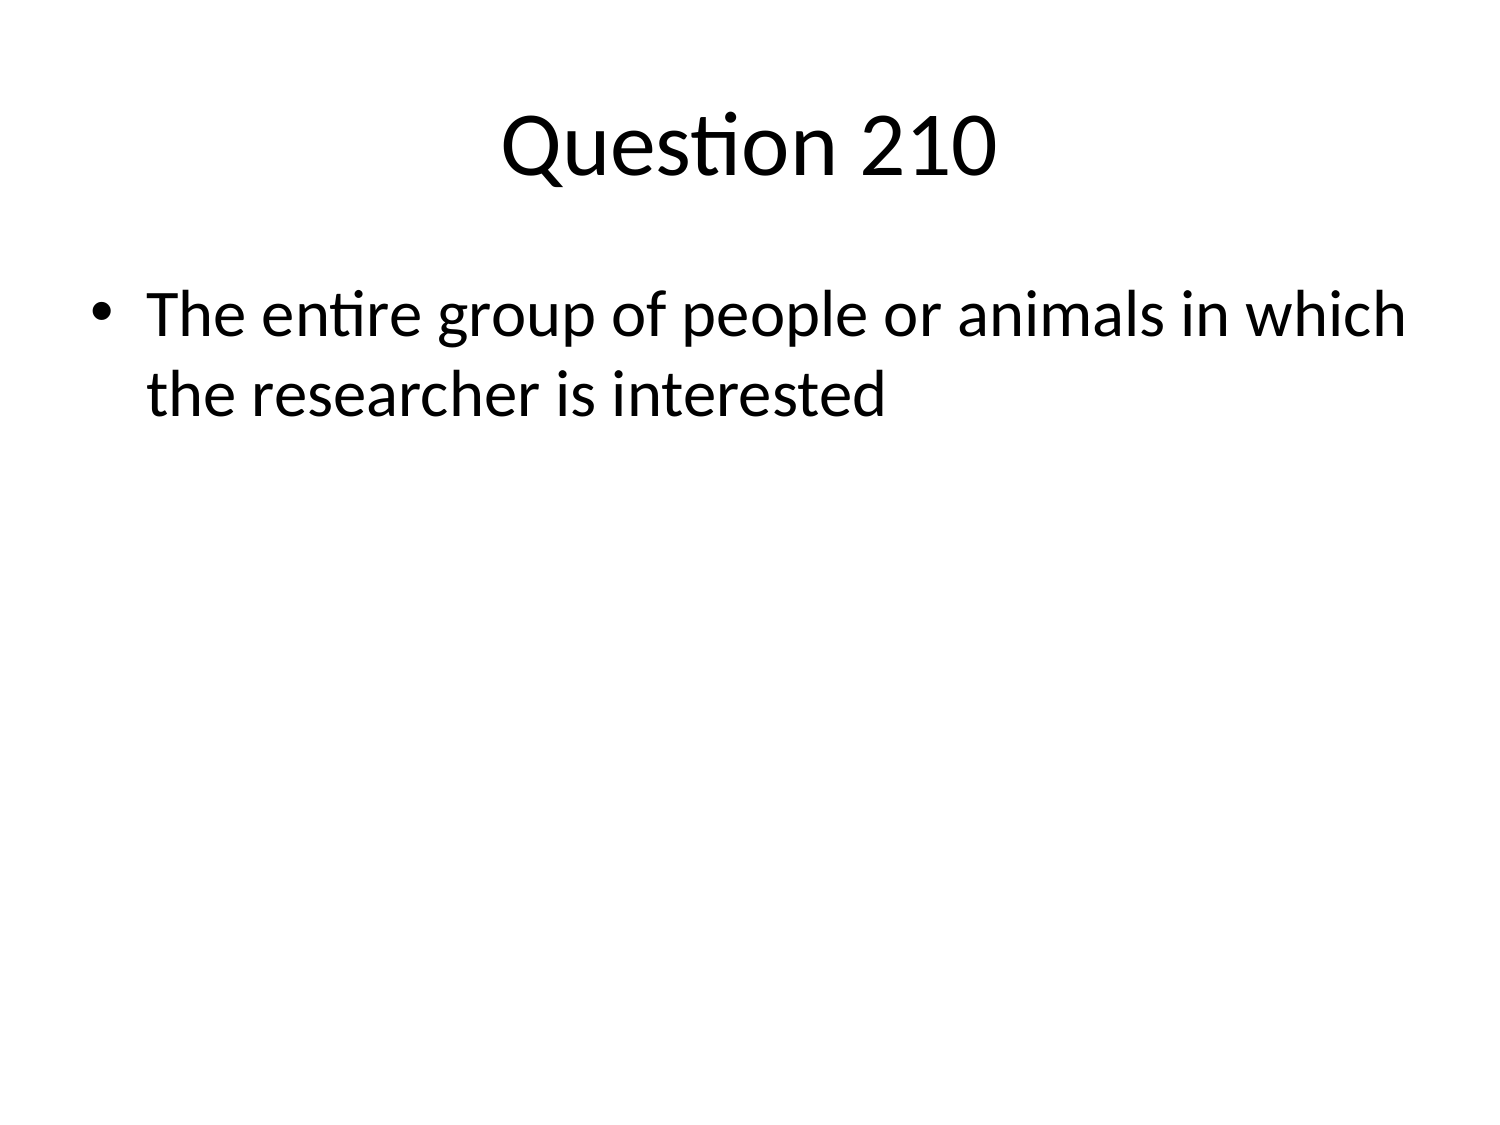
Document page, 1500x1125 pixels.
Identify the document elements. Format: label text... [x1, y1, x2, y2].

list The entire group of people or animals in which the researcher is interested [75, 262, 1425, 1005]
title Question 210 [75, 45, 1425, 233]
